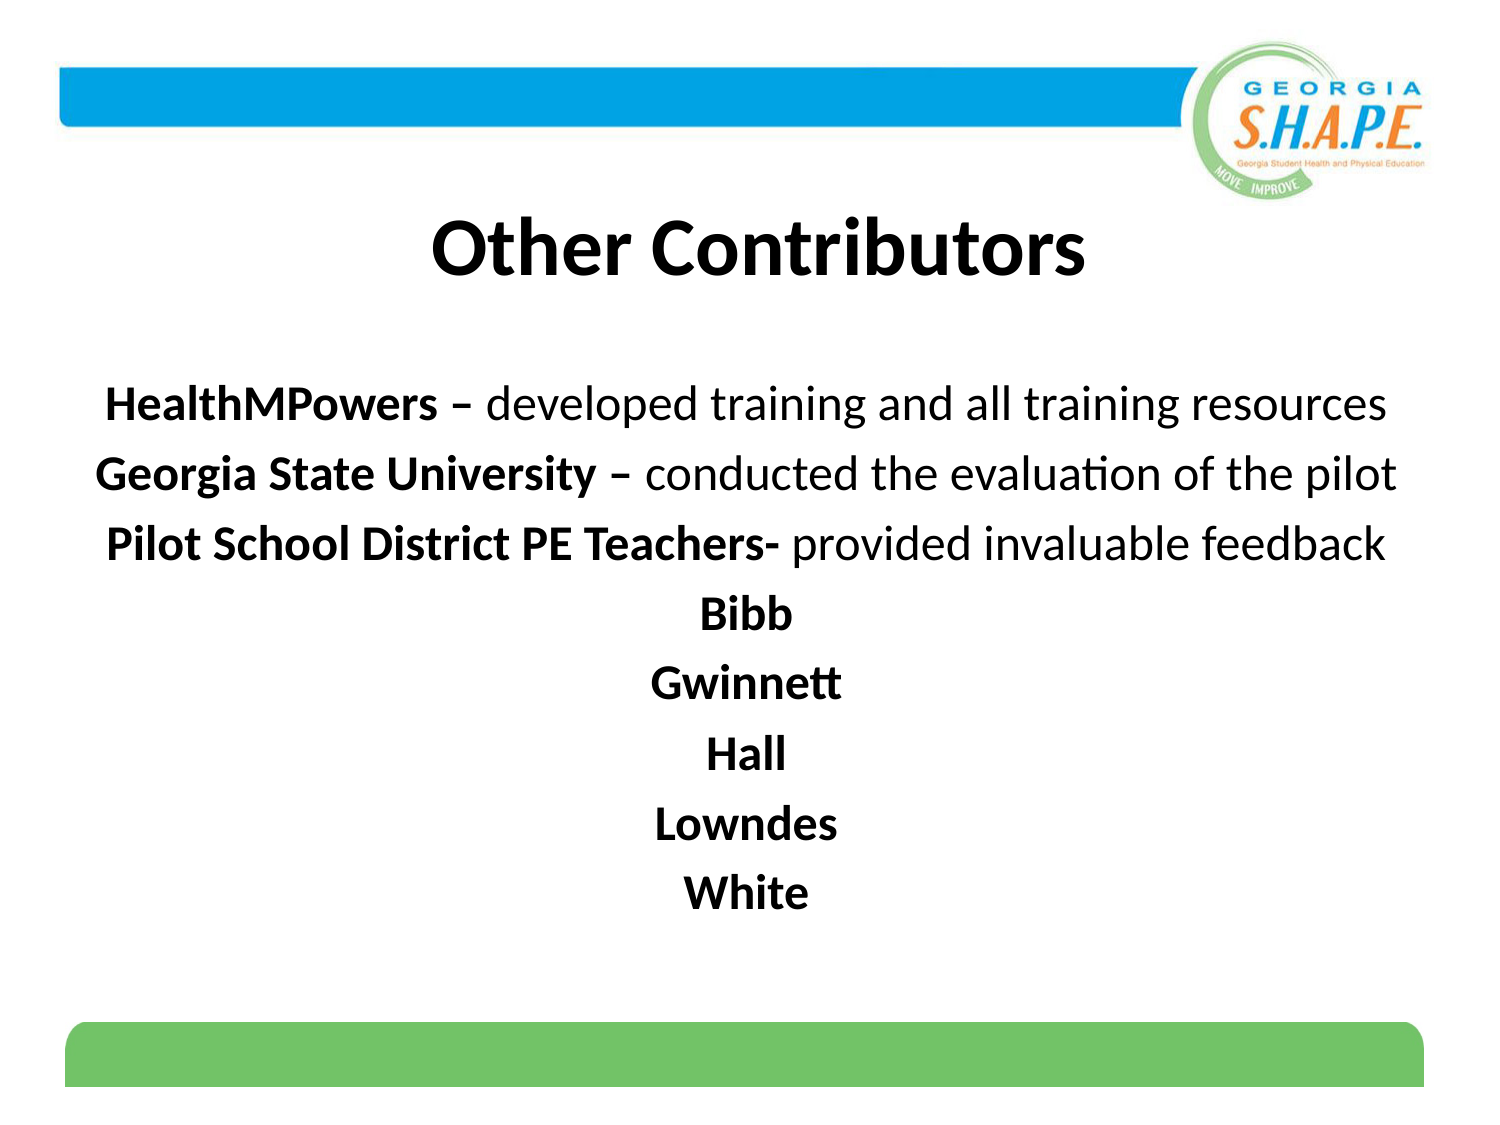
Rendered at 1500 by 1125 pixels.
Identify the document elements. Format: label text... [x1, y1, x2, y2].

picture [65, 1022, 1424, 1087]
picture [50, 29, 1437, 206]
picture [1365, 108, 1376, 127]
list HealthMPowers – developed training and all training resources Georgia State University – conducted the evaluation of the pilot Pilot School District PE Teachers- provided invaluable feedback Bibb Gwinnett Hall Lowndes White [48, 302, 1444, 837]
title Other Contributors [149, 146, 1369, 300]
